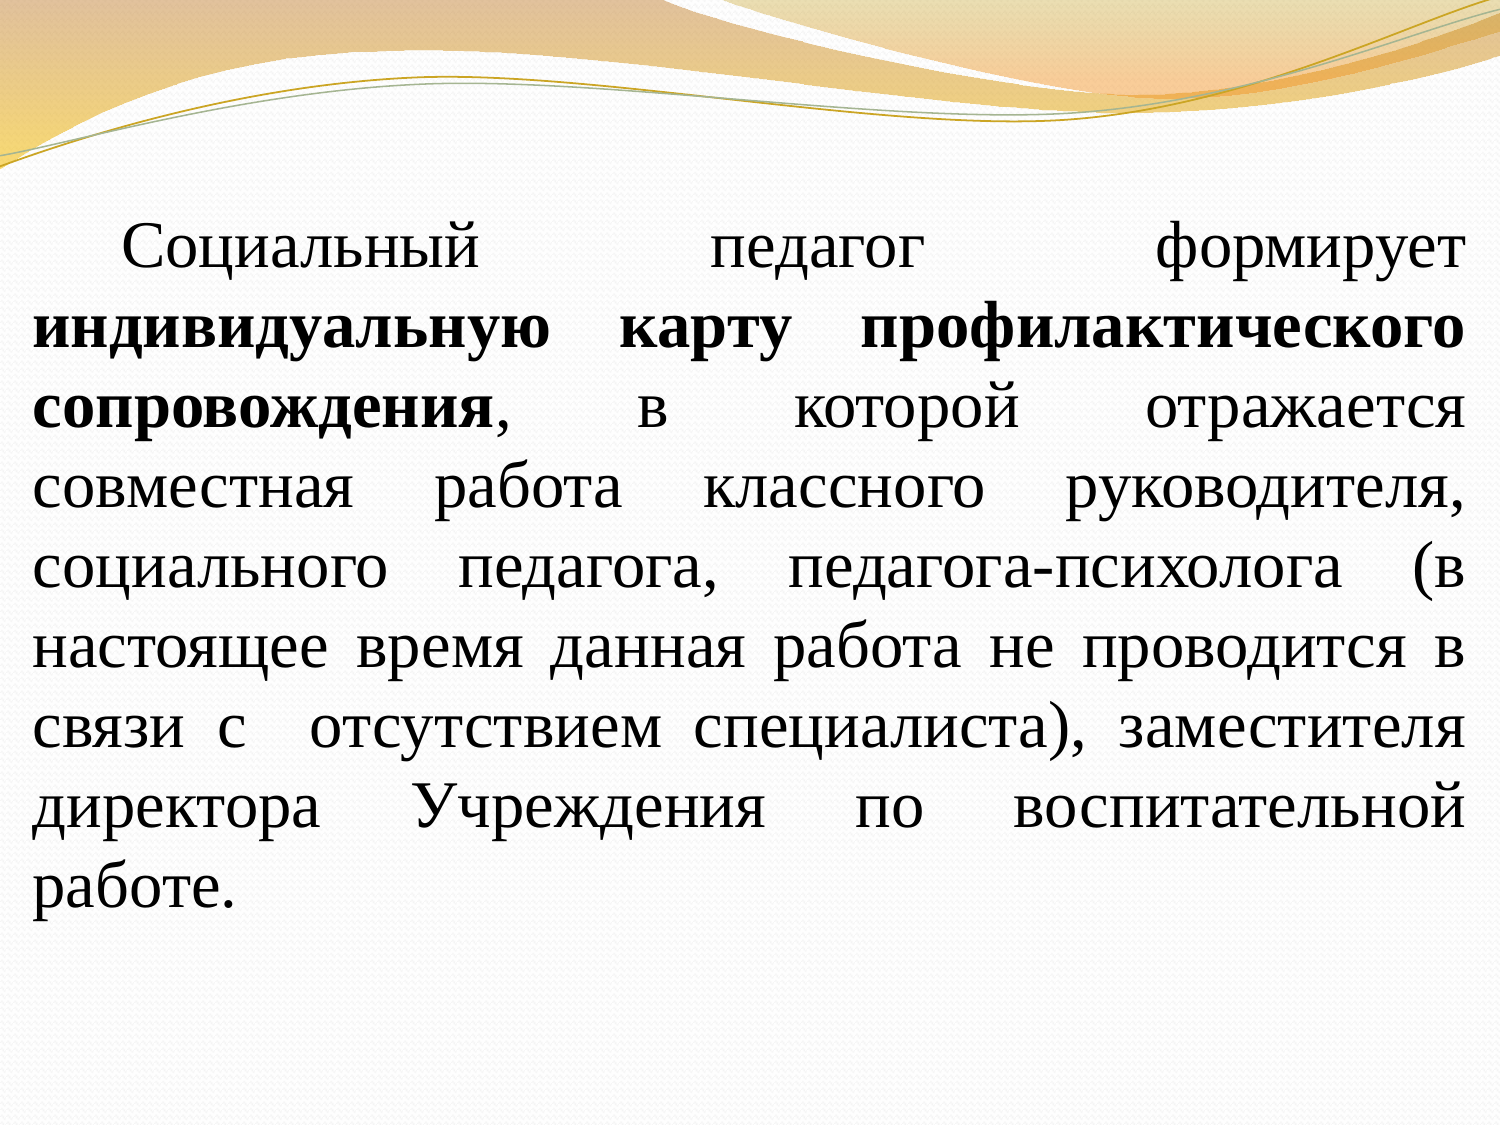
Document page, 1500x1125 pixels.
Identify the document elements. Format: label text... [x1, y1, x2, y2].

list Социальный педагог формирует индивидуальную карту профилактического сопровождения, в которой отражается совместная работа классного руководителя, социального педагога, педагога-психолога (в настоящее время данная работа не проводится в связи с отсутствием специалиста), заместителя директора Учреждения по воспитательной работе. [17, 90, 1483, 1094]
title [29, 78, 1471, 90]
